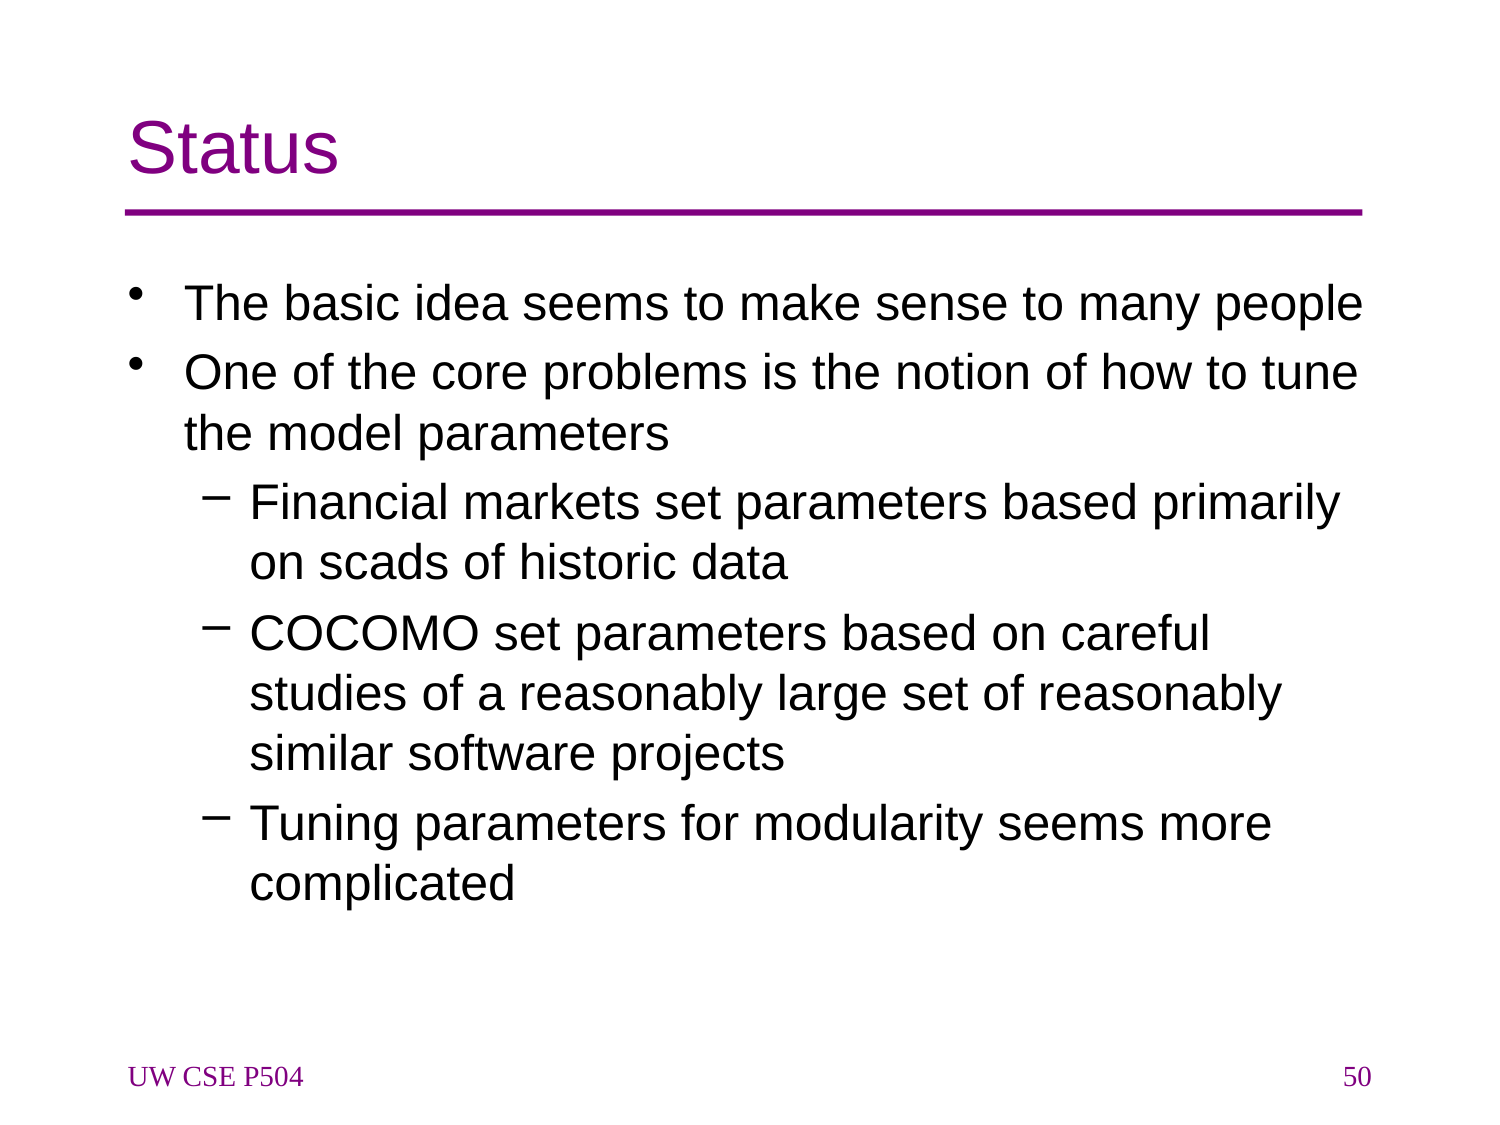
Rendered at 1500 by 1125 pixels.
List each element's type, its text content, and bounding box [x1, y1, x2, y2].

slide_number 50 [1074, 1049, 1388, 1125]
list The basic idea seems to make sense to many people One of the core problems is the notion of how to tune the model parameters Financial markets set parameters based primarily on scads of historic data COCOMO set parameters based on careful studies of a reasonably large set of reasonably similar software projects Tuning parameters for modularity seems more complicated [112, 262, 1388, 1001]
slide_number UW CSE P504 [112, 1049, 426, 1125]
title Status [112, 49, 1388, 238]
